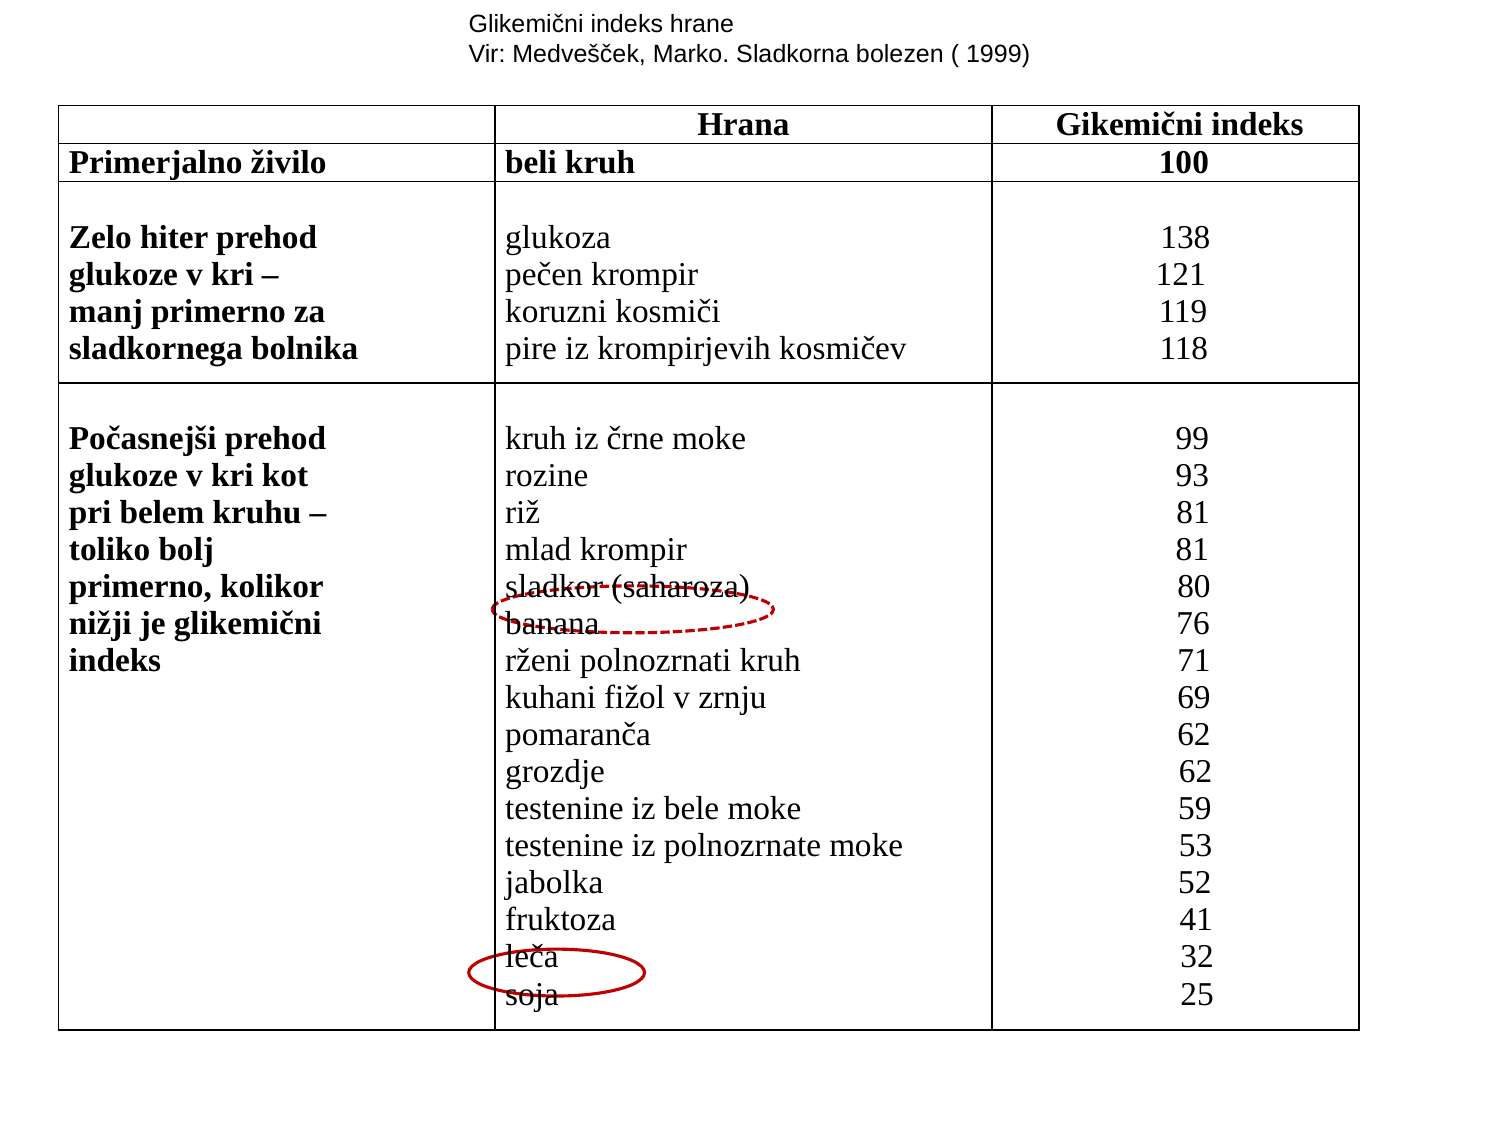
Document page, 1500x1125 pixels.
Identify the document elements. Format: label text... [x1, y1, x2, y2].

text_box Glikemični indeks hrane Vir: Medvešček, Marko. Sladkorna bolezen ( 1999) [453, 0, 1047, 75]
table_cell glukoza pečen krompir koruzni kosmiči pire iz krompirjevih kosmičev [496, 182, 991, 382]
table_header [59, 106, 494, 143]
table_header Gikemični indeks [993, 106, 1358, 143]
table_cell 138 121 119 118 [993, 182, 1358, 382]
table_cell Zelo hiter prehod glukoze v kri – manj primerno za sladkornega bolnika [59, 182, 494, 382]
table_cell beli kruh [496, 144, 991, 181]
table_cell 100 [993, 144, 1358, 181]
table_cell kruh iz črne moke rozine riž mlad krompir sladkor (saharoza) banana rženi polnozrnati kruh kuhani fižol v zrnju pomaranča grozdje testenine iz bele moke testenine iz polnozrnate moke jabolka fruktoza leča soja [496, 384, 991, 1029]
table_cell Primerjalno živilo [59, 144, 494, 181]
table_cell 99 93 81 81 80 76 71 69 62 62 59 53 52 41 32 25 [993, 384, 1358, 1029]
table_cell Počasnejši prehod glukoze v kri kot pri belem kruhu – toliko bolj primerno, kolikor nižji je glikemični indeks [59, 384, 494, 1029]
table_header Hrana [496, 106, 991, 143]
